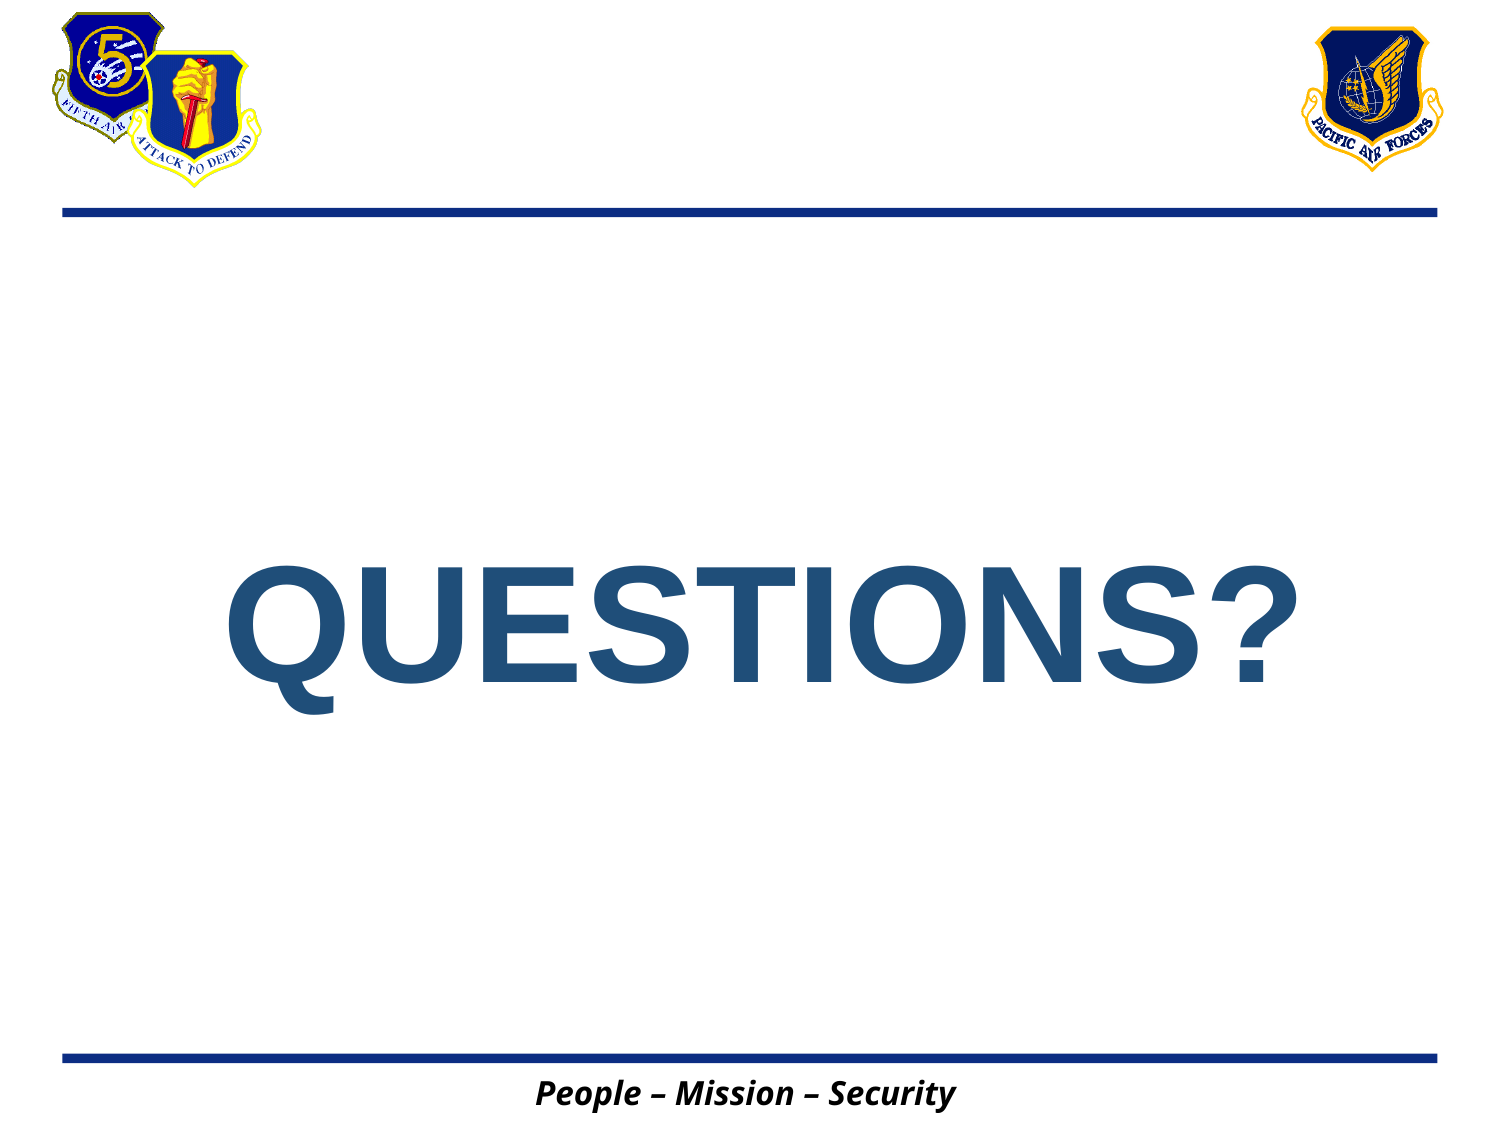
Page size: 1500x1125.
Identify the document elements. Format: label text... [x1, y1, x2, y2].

list QUESTIONS? [118, 476, 1394, 724]
picture [1299, 24, 1445, 175]
picture [50, 12, 263, 188]
